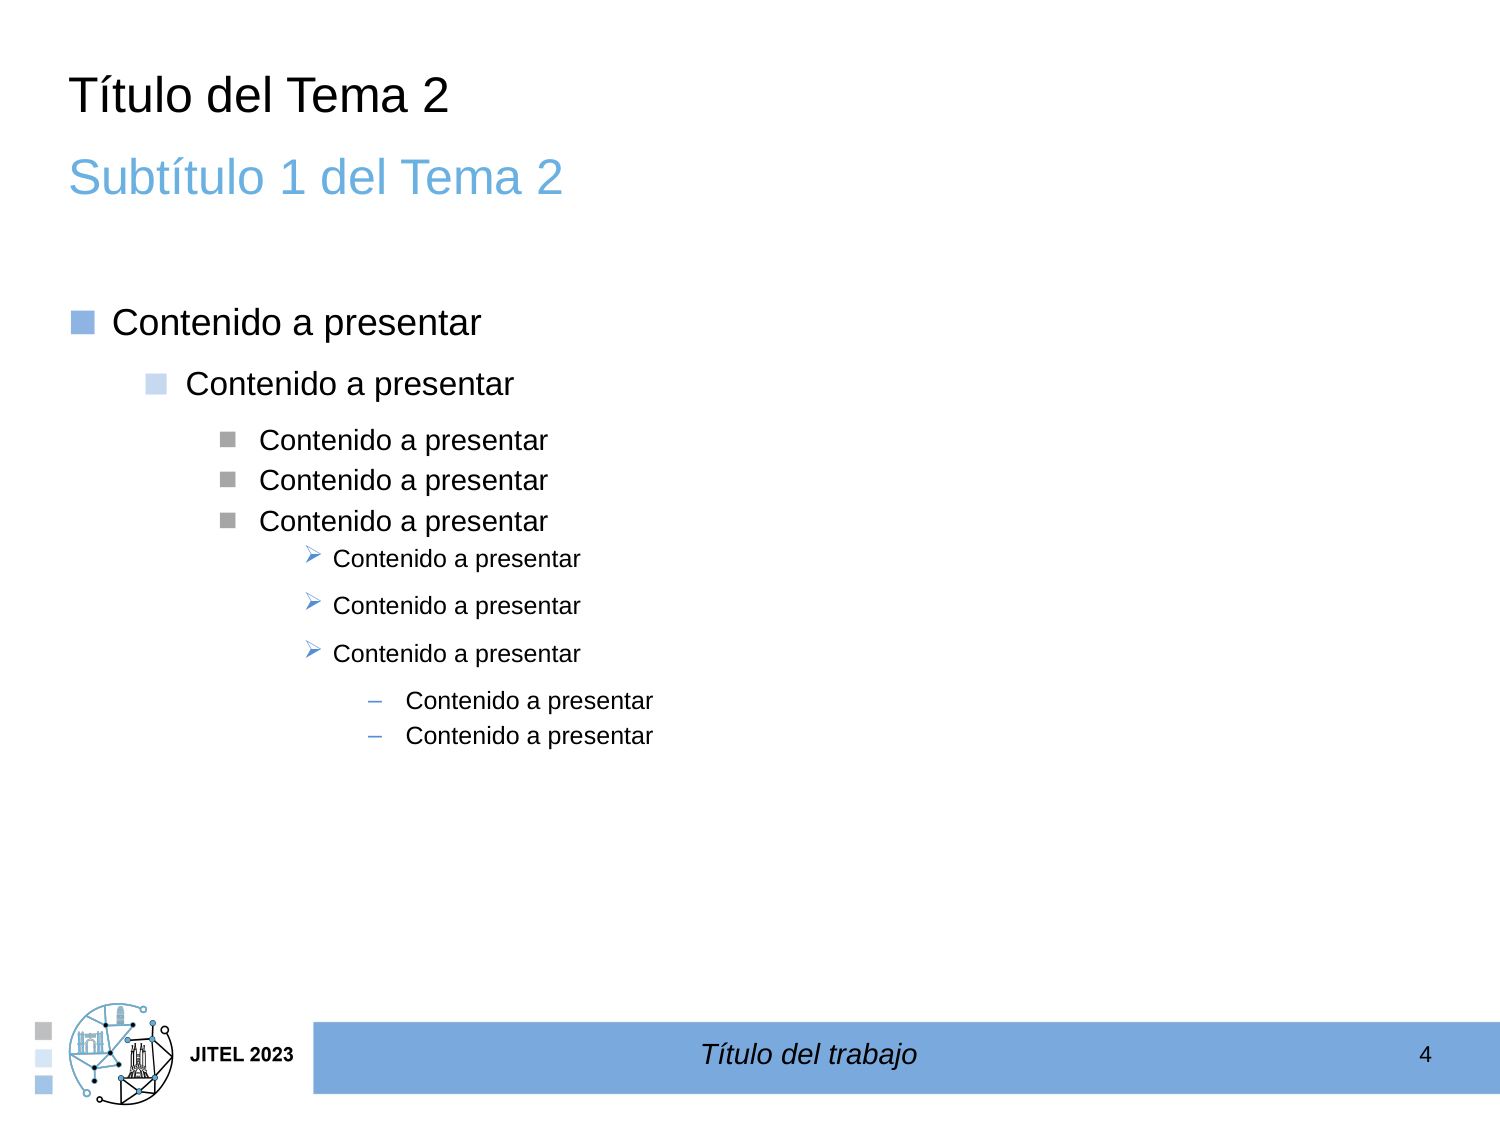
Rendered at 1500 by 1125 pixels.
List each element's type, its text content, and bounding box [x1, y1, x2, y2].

title Título del Tema 2 [53, 54, 1436, 137]
list Subtítulo 1 del Tema 2 [53, 137, 1436, 244]
picture [0, 78, 1500, 1121]
list Contenido a presentar Contenido a presentar Contenido a presentar Contenido a presentar Contenido a presentar Contenido a presentar Contenido a presentar Contenido a presentar Contenido a presentar Contenido a presentar [53, 290, 1436, 982]
